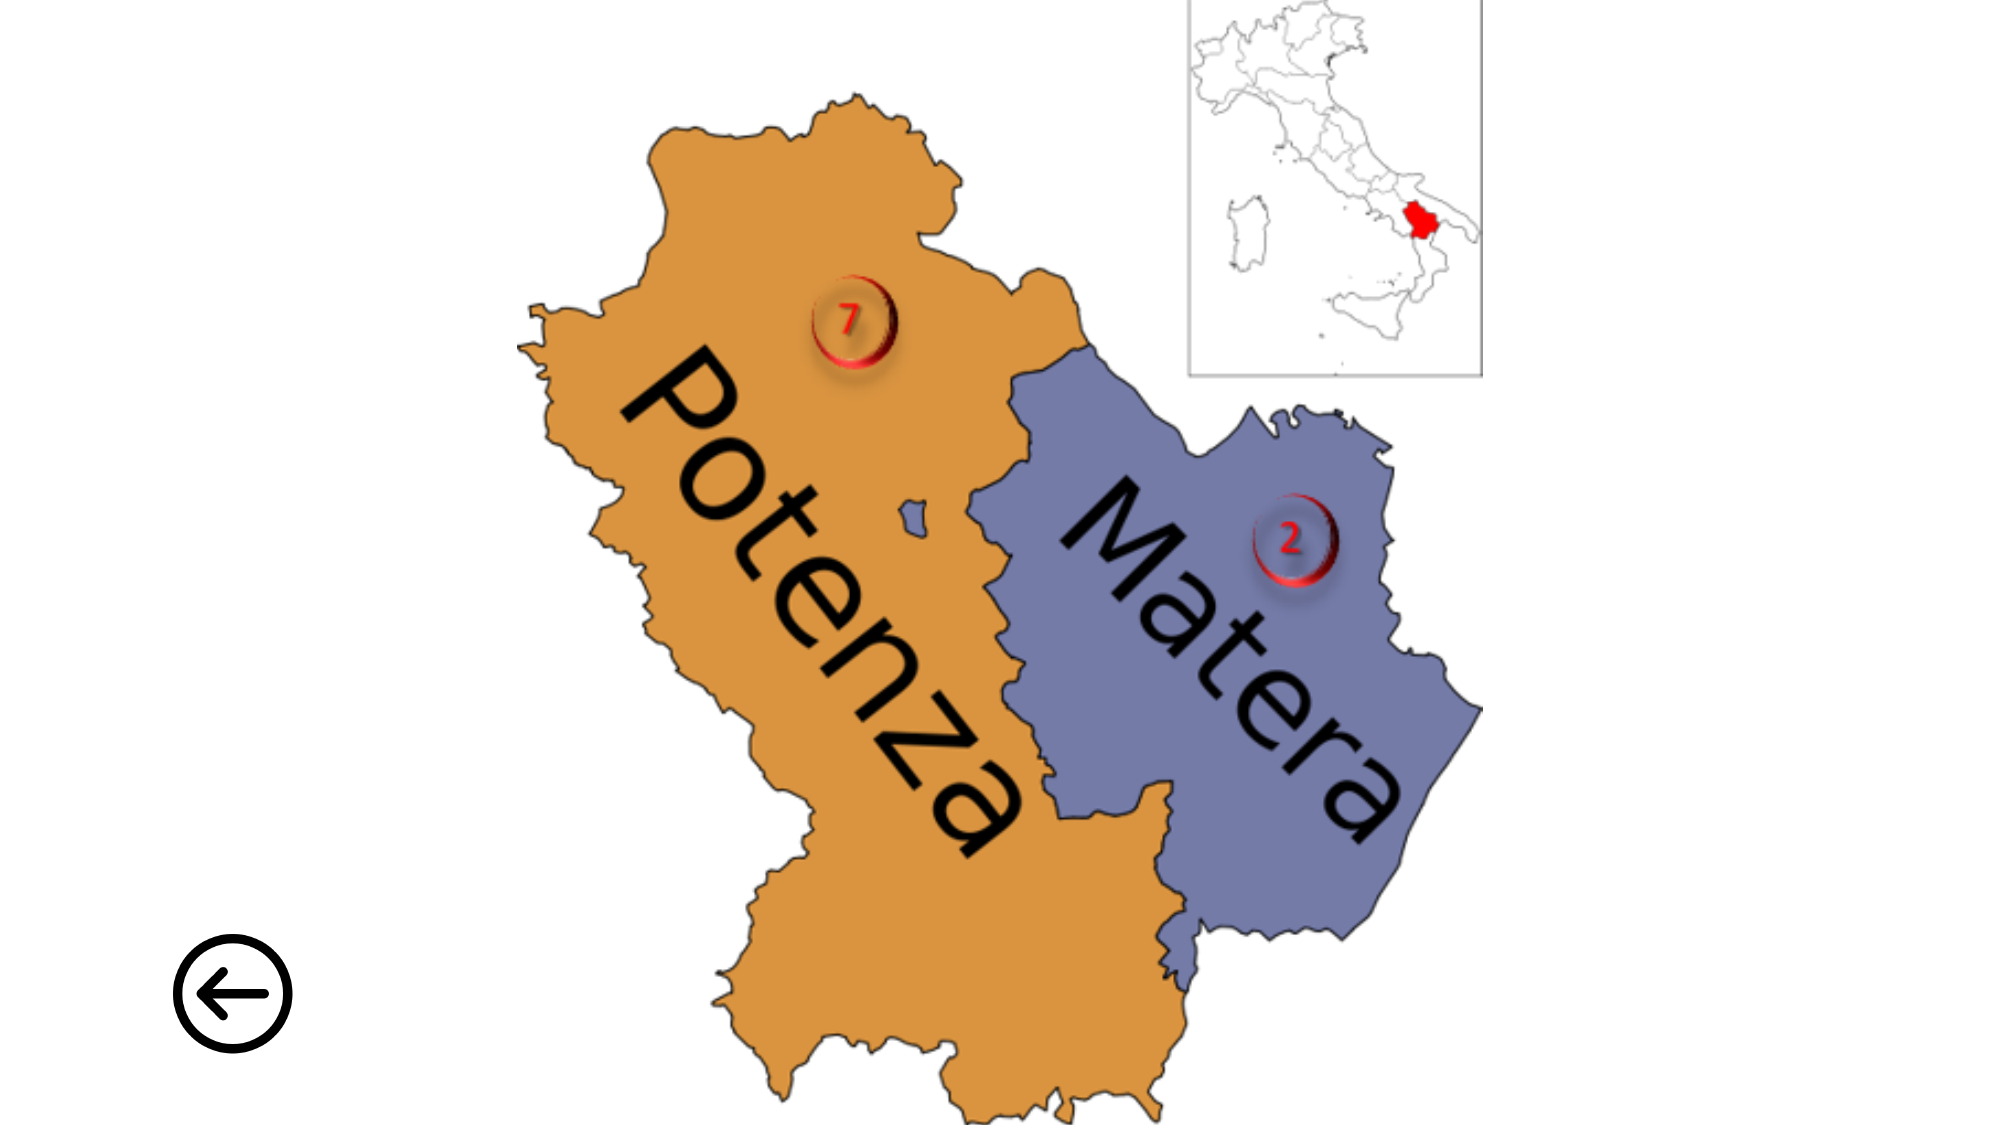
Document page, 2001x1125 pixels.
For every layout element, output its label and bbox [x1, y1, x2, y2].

picture [157, 918, 308, 1069]
picture [517, 0, 1483, 1125]
